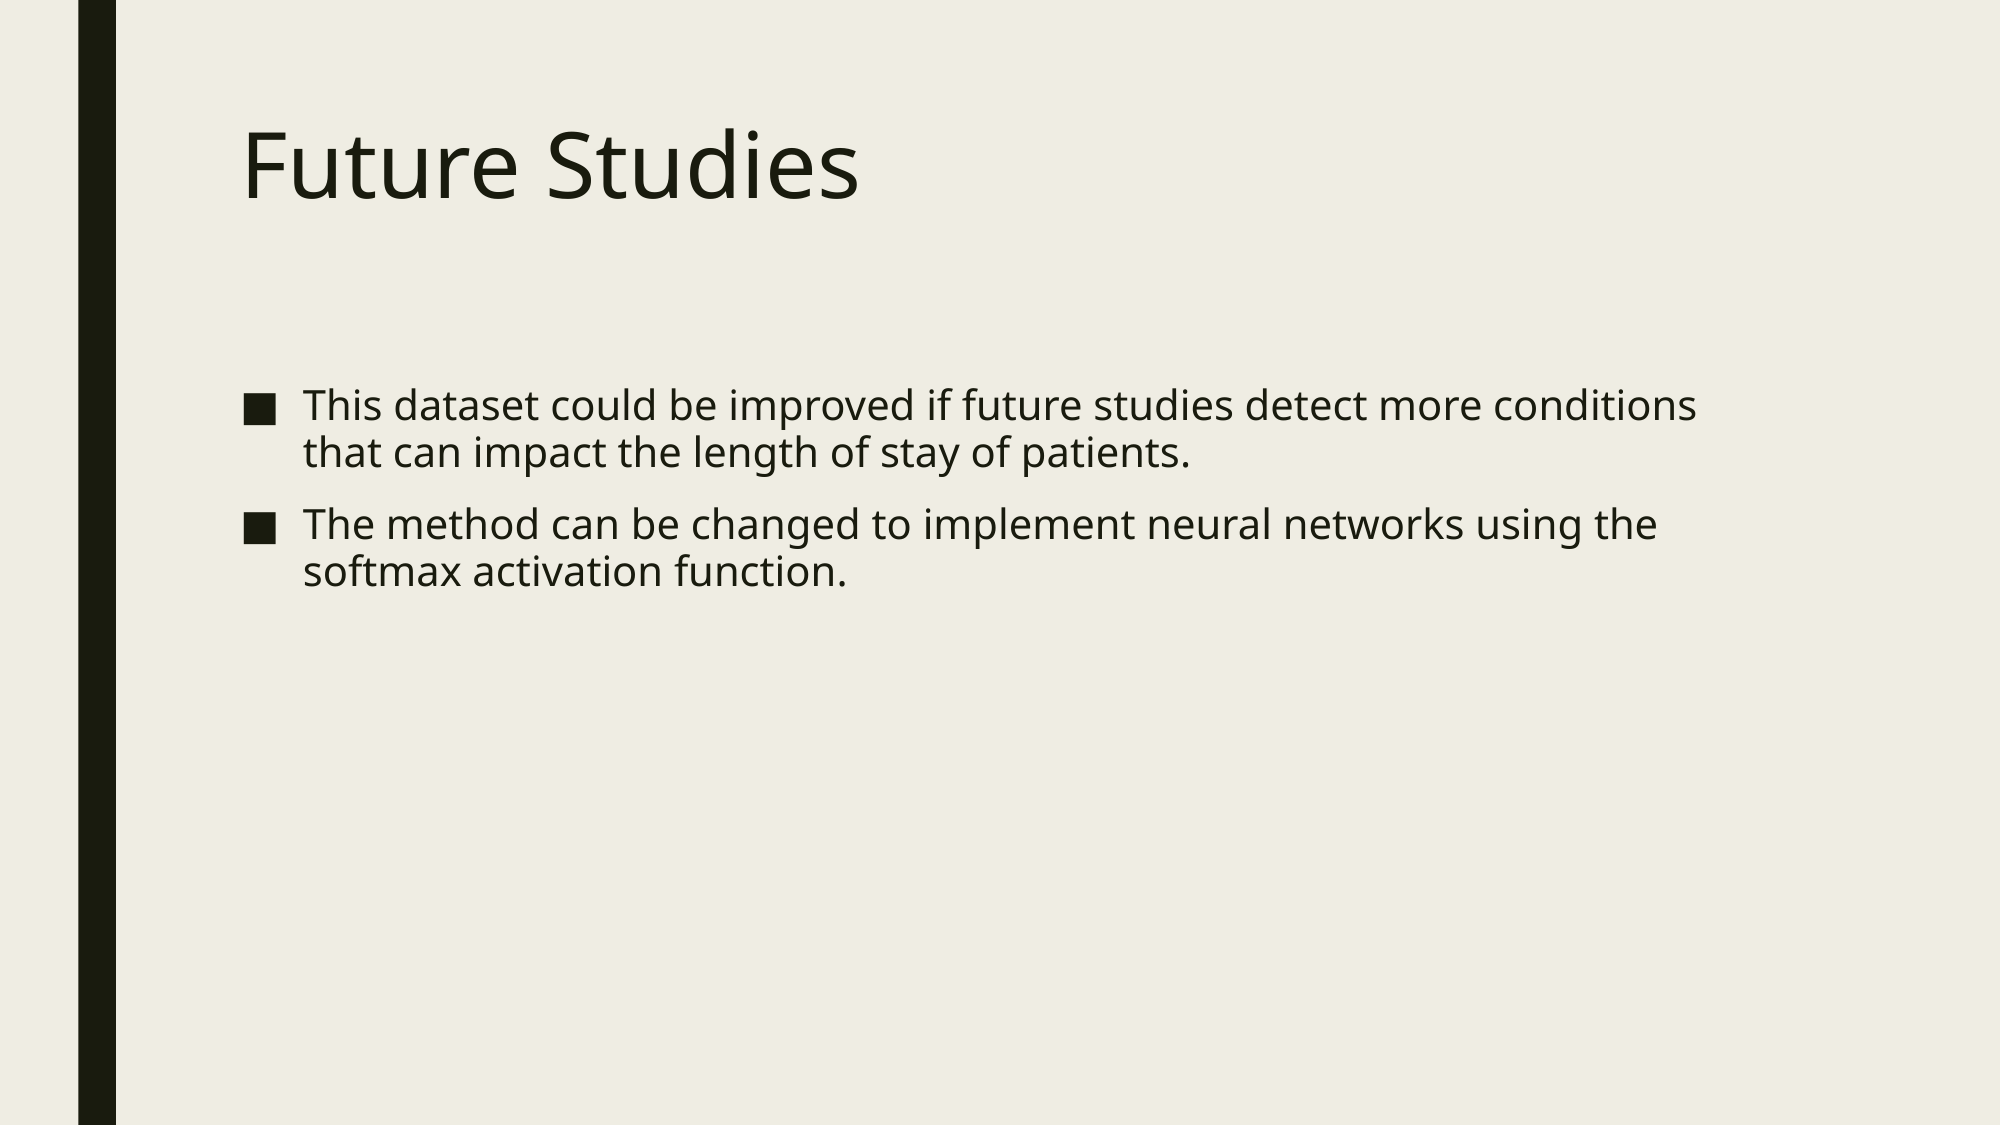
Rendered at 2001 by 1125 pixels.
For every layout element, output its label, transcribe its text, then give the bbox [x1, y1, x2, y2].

title Future Studies [225, 112, 1800, 357]
list This dataset could be improved if future studies detect more conditions that can impact the length of stay of patients. The method can be changed to implement neural networks using the softmax activation function. [225, 375, 1800, 963]
